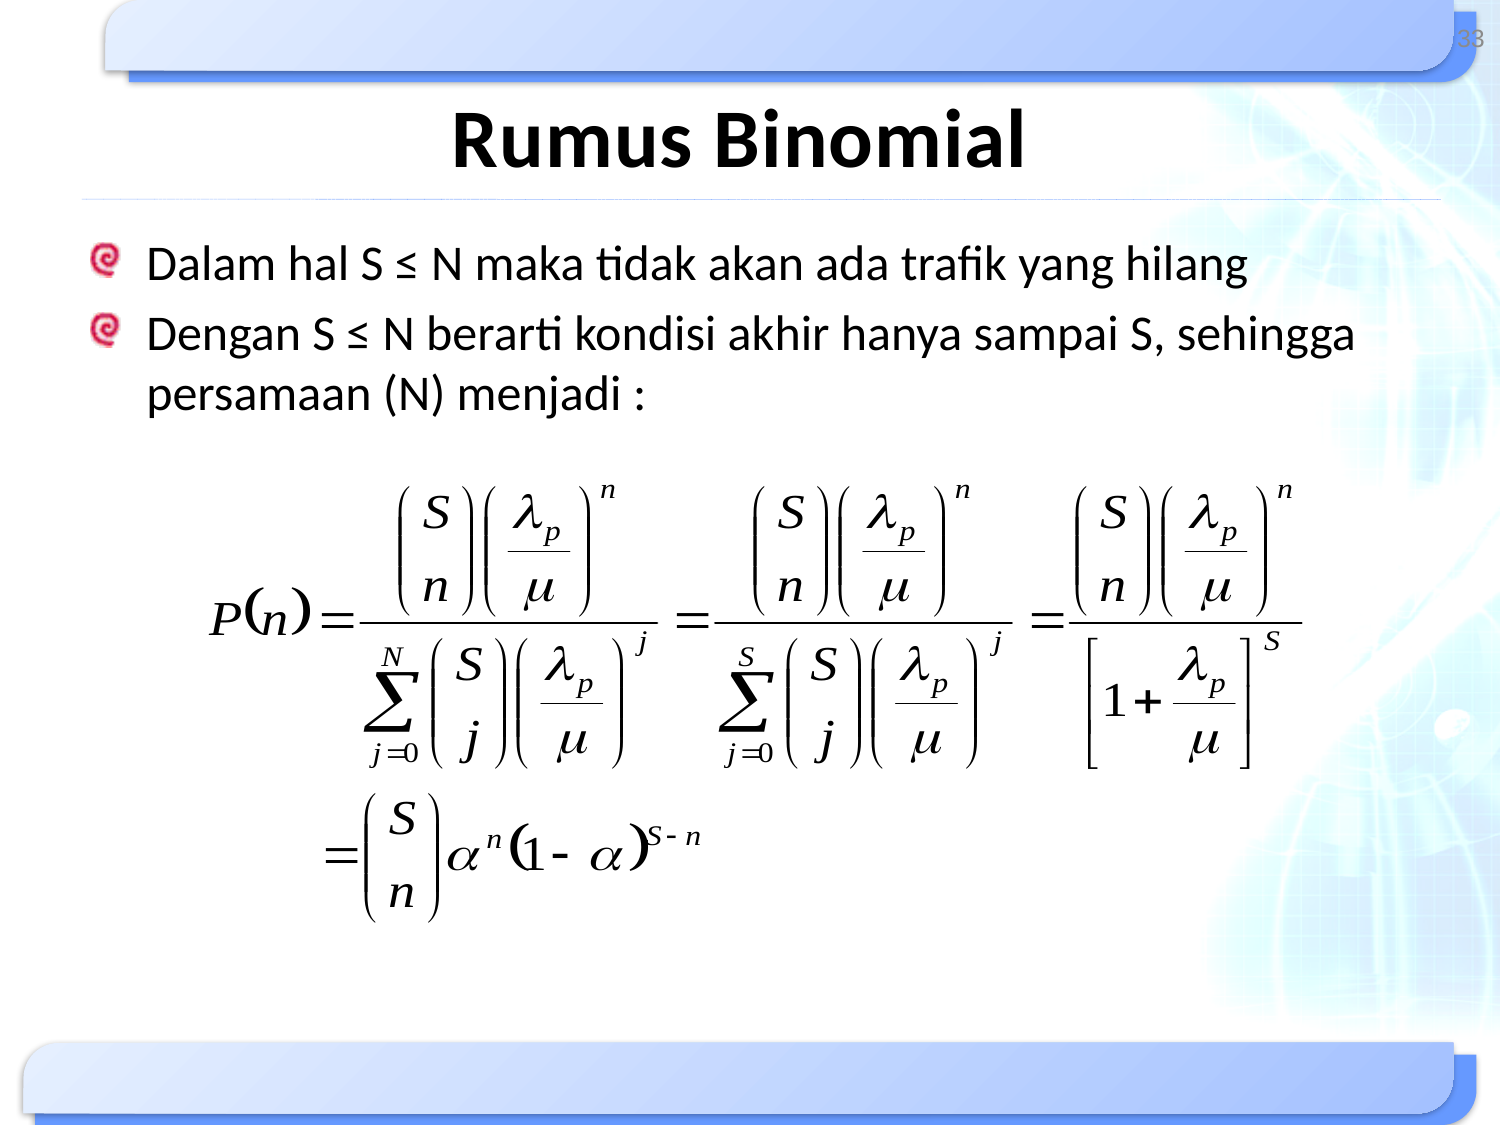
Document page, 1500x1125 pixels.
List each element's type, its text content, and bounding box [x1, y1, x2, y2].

title Rumus Binomial [75, 70, 1425, 198]
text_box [198, 468, 1313, 932]
list Dalam hal S ≤ N maka tidak akan ada trafik yang hilang Dengan S ≤ N berarti kondisi akhir hanya sampai S, sehingga persamaan (N) menjadi : [74, 222, 1454, 1006]
picture [90, 242, 123, 278]
picture [90, 312, 123, 348]
slide_number 33 [1412, 0, 1500, 75]
